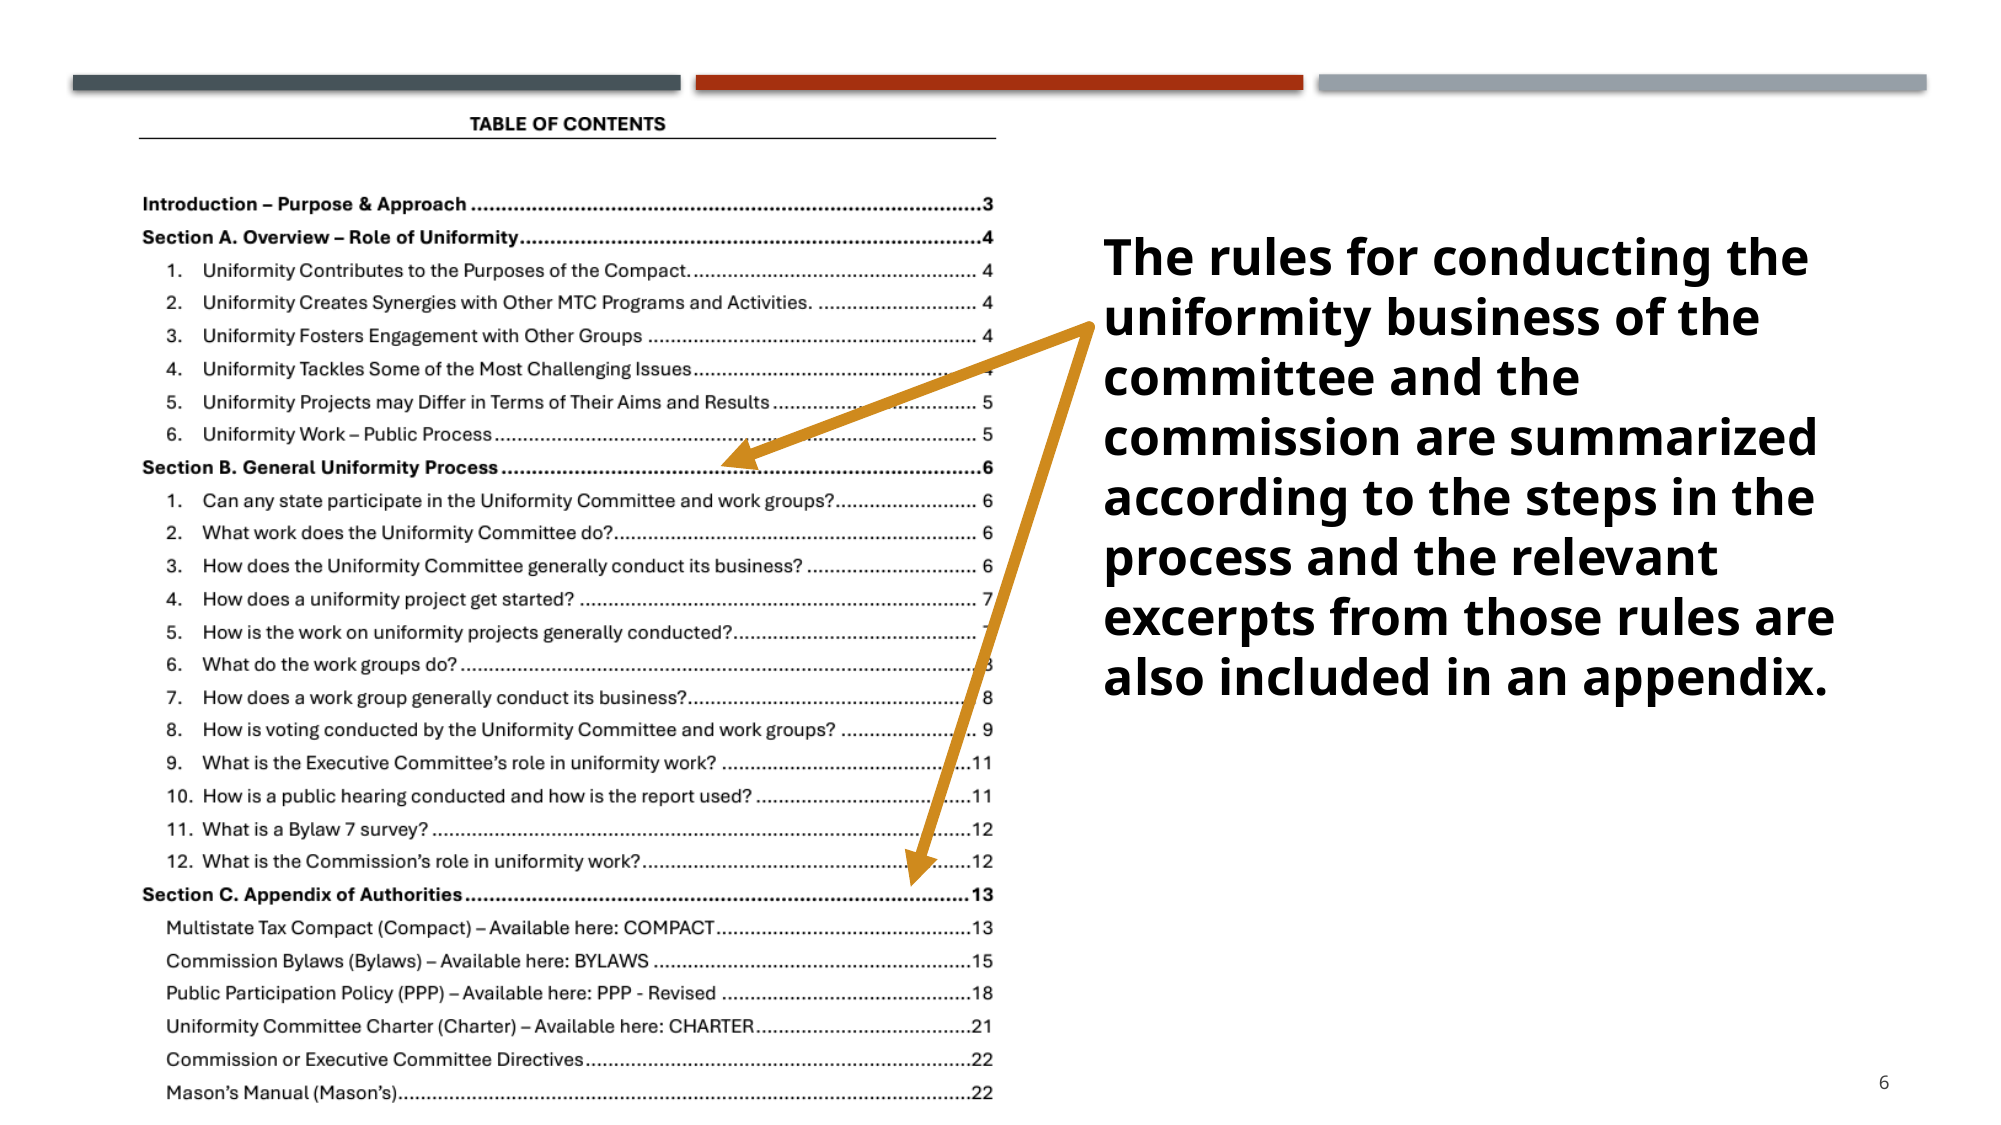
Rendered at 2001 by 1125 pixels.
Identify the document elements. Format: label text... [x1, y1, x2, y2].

text_box The rules for conducting the uniformity business of the committee and the commission are summarized according to the steps in the process and the relevant excerpts from those rules are also included in an appendix. [1089, 157, 1905, 713]
slide_number 6 [1732, 1053, 1905, 1114]
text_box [910, 326, 1090, 888]
picture [127, 116, 1043, 1115]
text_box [720, 326, 907, 467]
